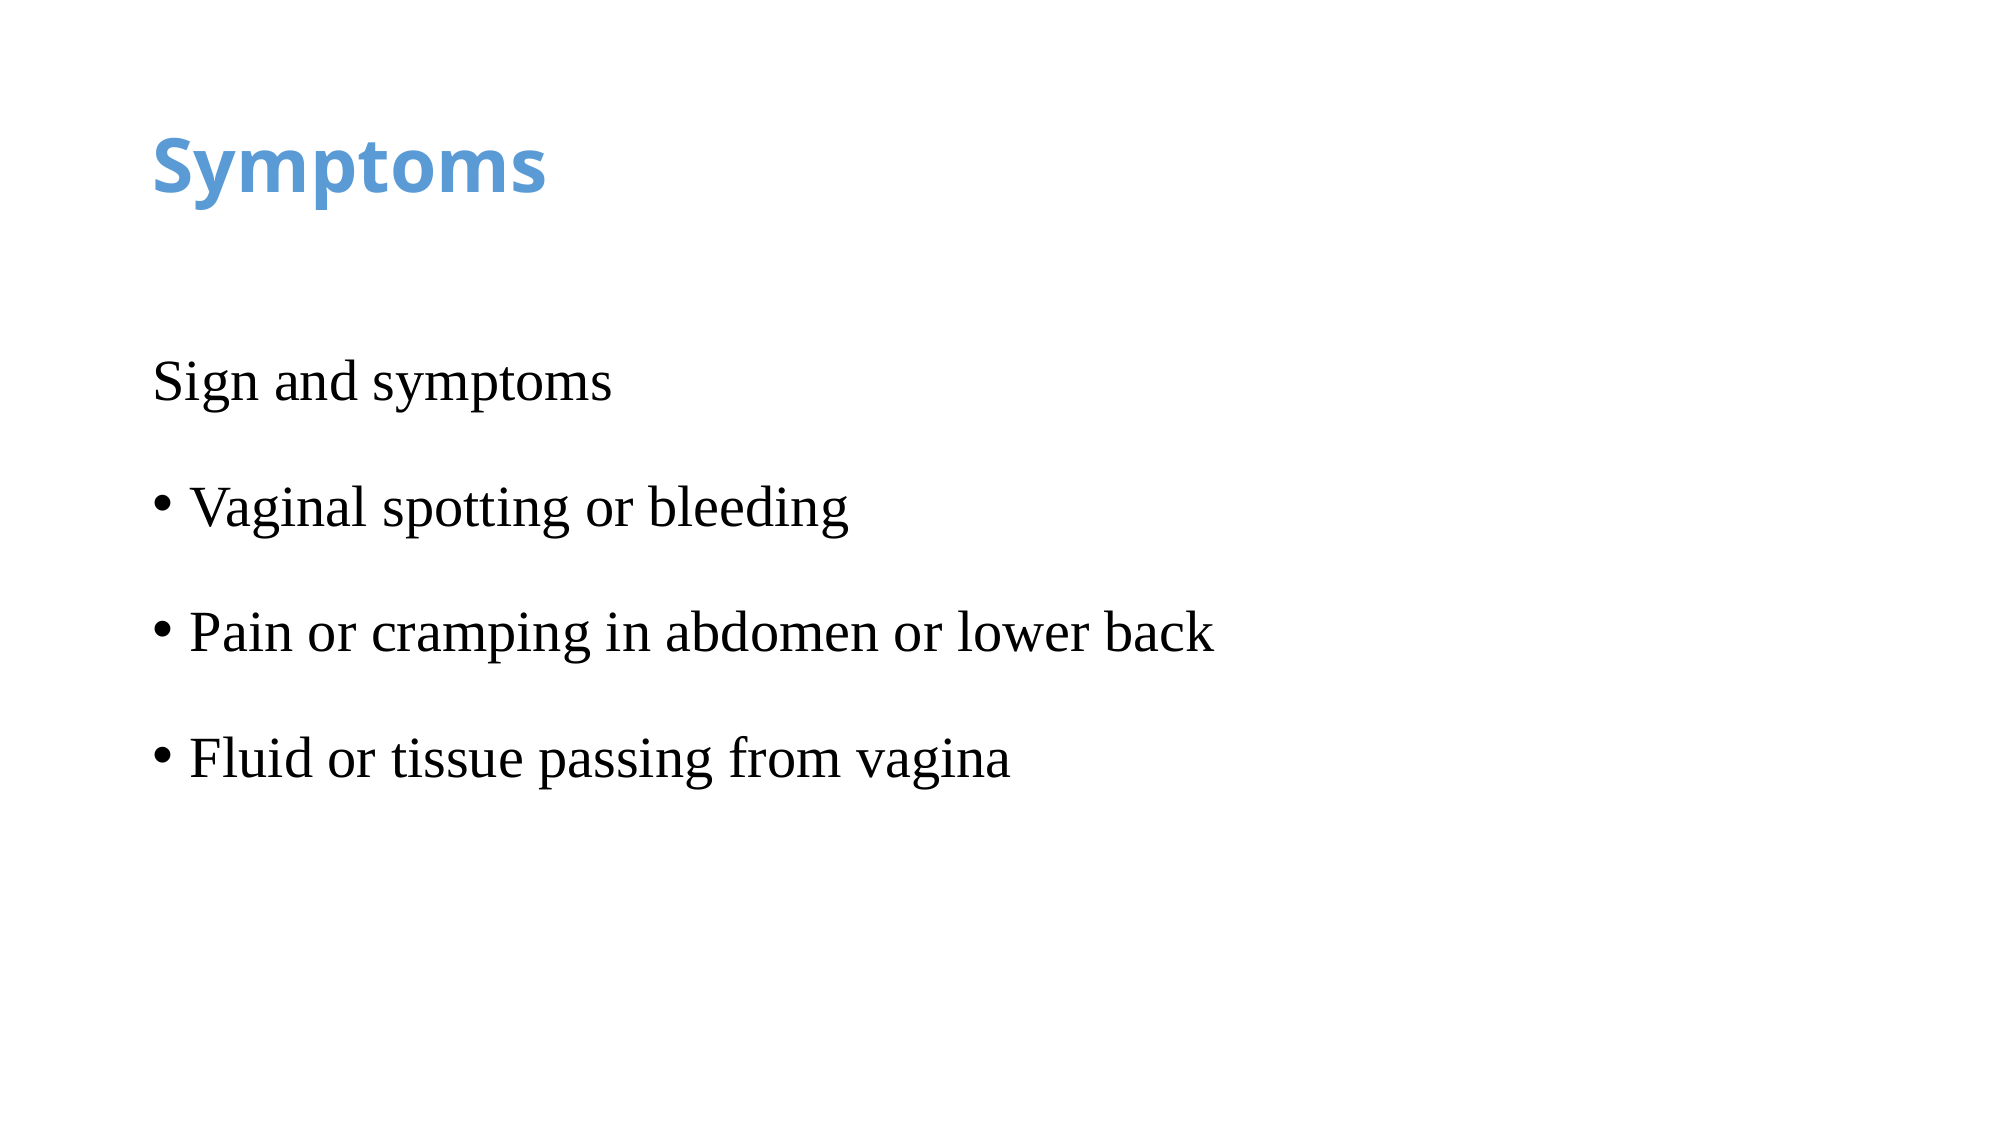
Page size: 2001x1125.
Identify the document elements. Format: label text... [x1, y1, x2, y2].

title Symptoms [137, 59, 1863, 278]
list Sign and symptoms Vaginal spotting or bleeding Pain or cramping in abdomen or lower back Fluid or tissue passing from vagina [137, 299, 1863, 1014]
